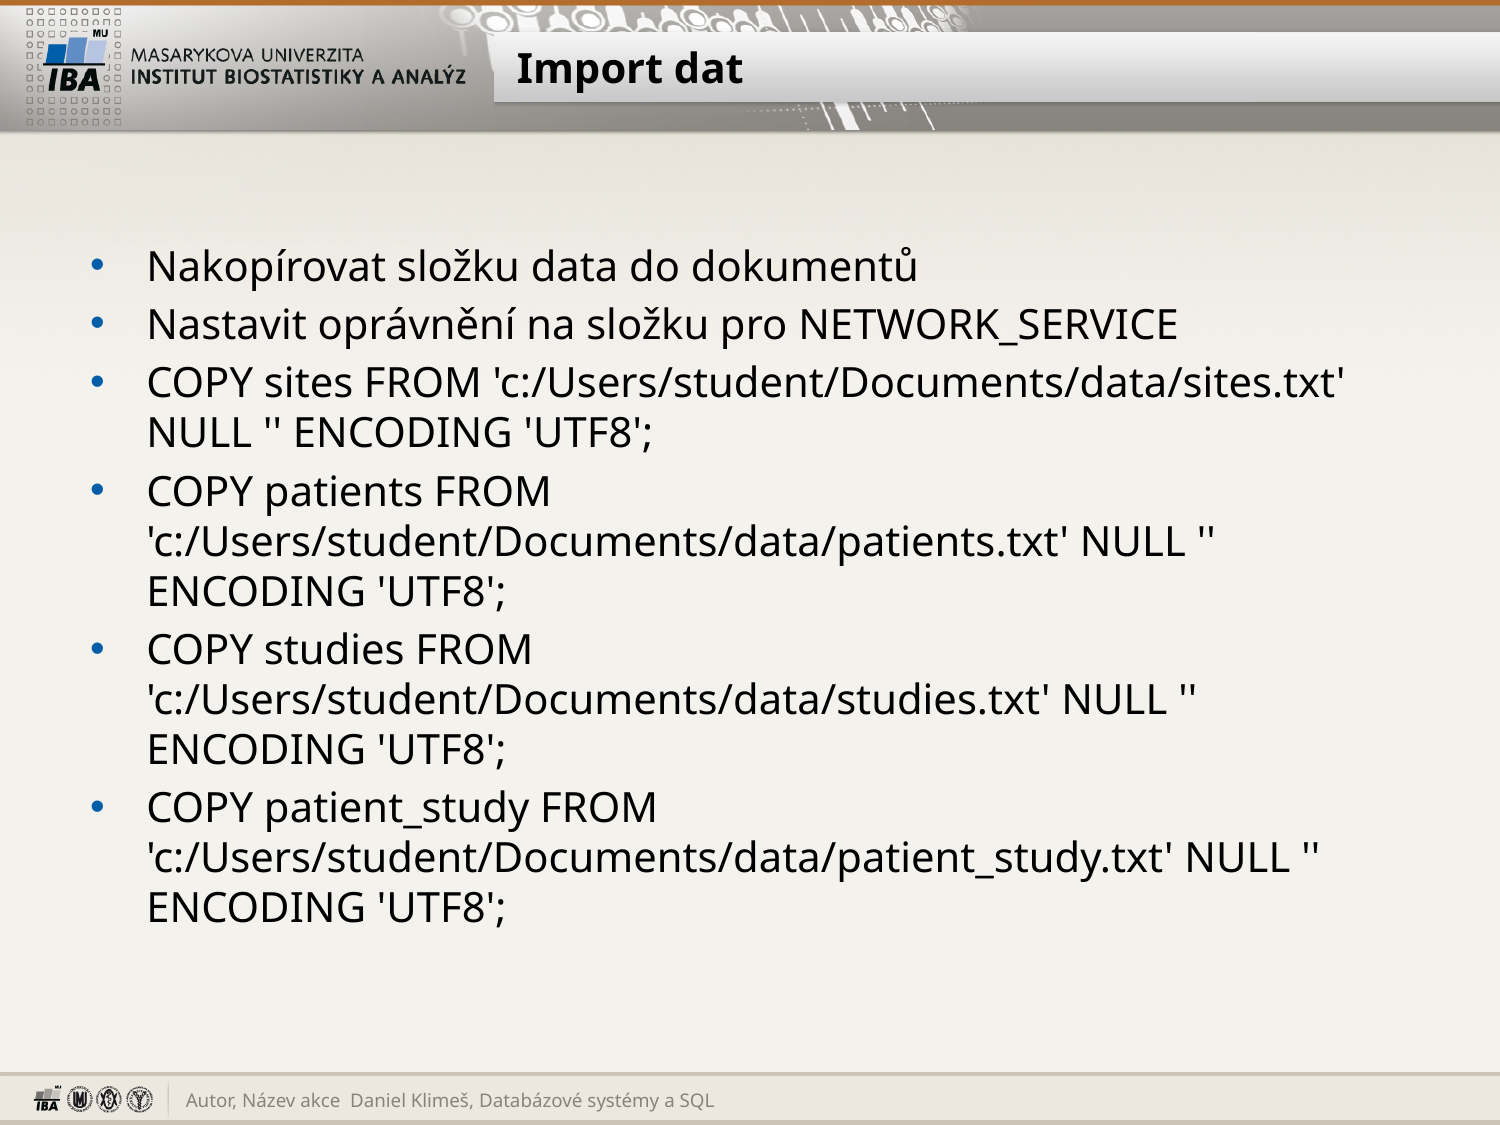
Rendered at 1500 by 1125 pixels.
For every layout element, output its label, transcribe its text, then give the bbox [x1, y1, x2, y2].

footer Daniel Klimeš, Databázové systémy a SQL [335, 1081, 1340, 1125]
title Import dat [501, 31, 1471, 104]
list Nakopírovat složku data do dokumentů Nastavit oprávnění na složku pro NETWORK_SERVICE COPY sites FROM 'c:/Users/student/Documents/data/sites.txt' NULL '' ENCODING 'UTF8'; COPY patients FROM 'c:/Users/student/Documents/data/patients.txt' NULL '' ENCODING 'UTF8'; COPY studies FROM 'c:/Users/student/Documents/data/studies.txt' NULL '' ENCODING 'UTF8'; COPY patient_study FROM 'c:/Users/student/Documents/data/patient_study.txt' NULL '' ENCODING 'UTF8'; [74, 231, 1426, 941]
picture [0, 0, 1500, 1125]
